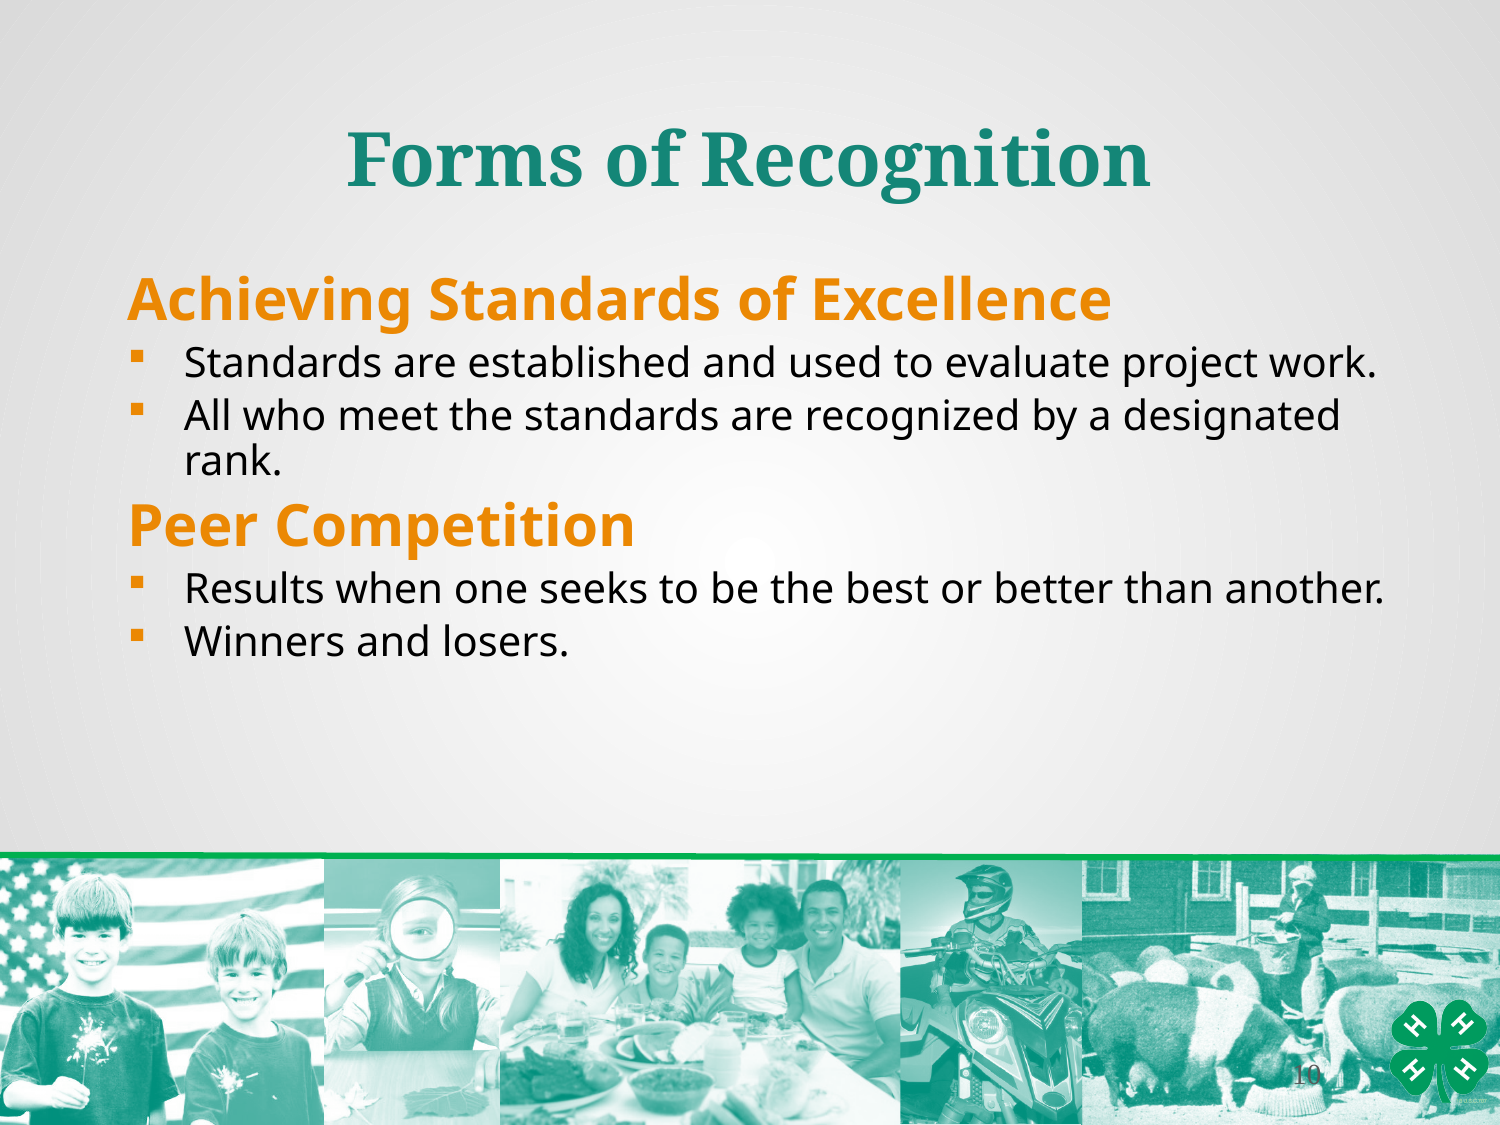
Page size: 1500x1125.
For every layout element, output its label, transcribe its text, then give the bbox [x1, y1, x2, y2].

picture [1385, 996, 1493, 1113]
slide_number 10 [1287, 1042, 1380, 1103]
list Achieving Standards of Excellence Standards are established and used to evaluate project work. All who meet the standards are recognized by a designated rank. Peer Competition Results when one seeks to be the best or better than another. Winners and losers. [112, 262, 1413, 938]
text_box Forms of Recognition [99, 62, 1400, 250]
